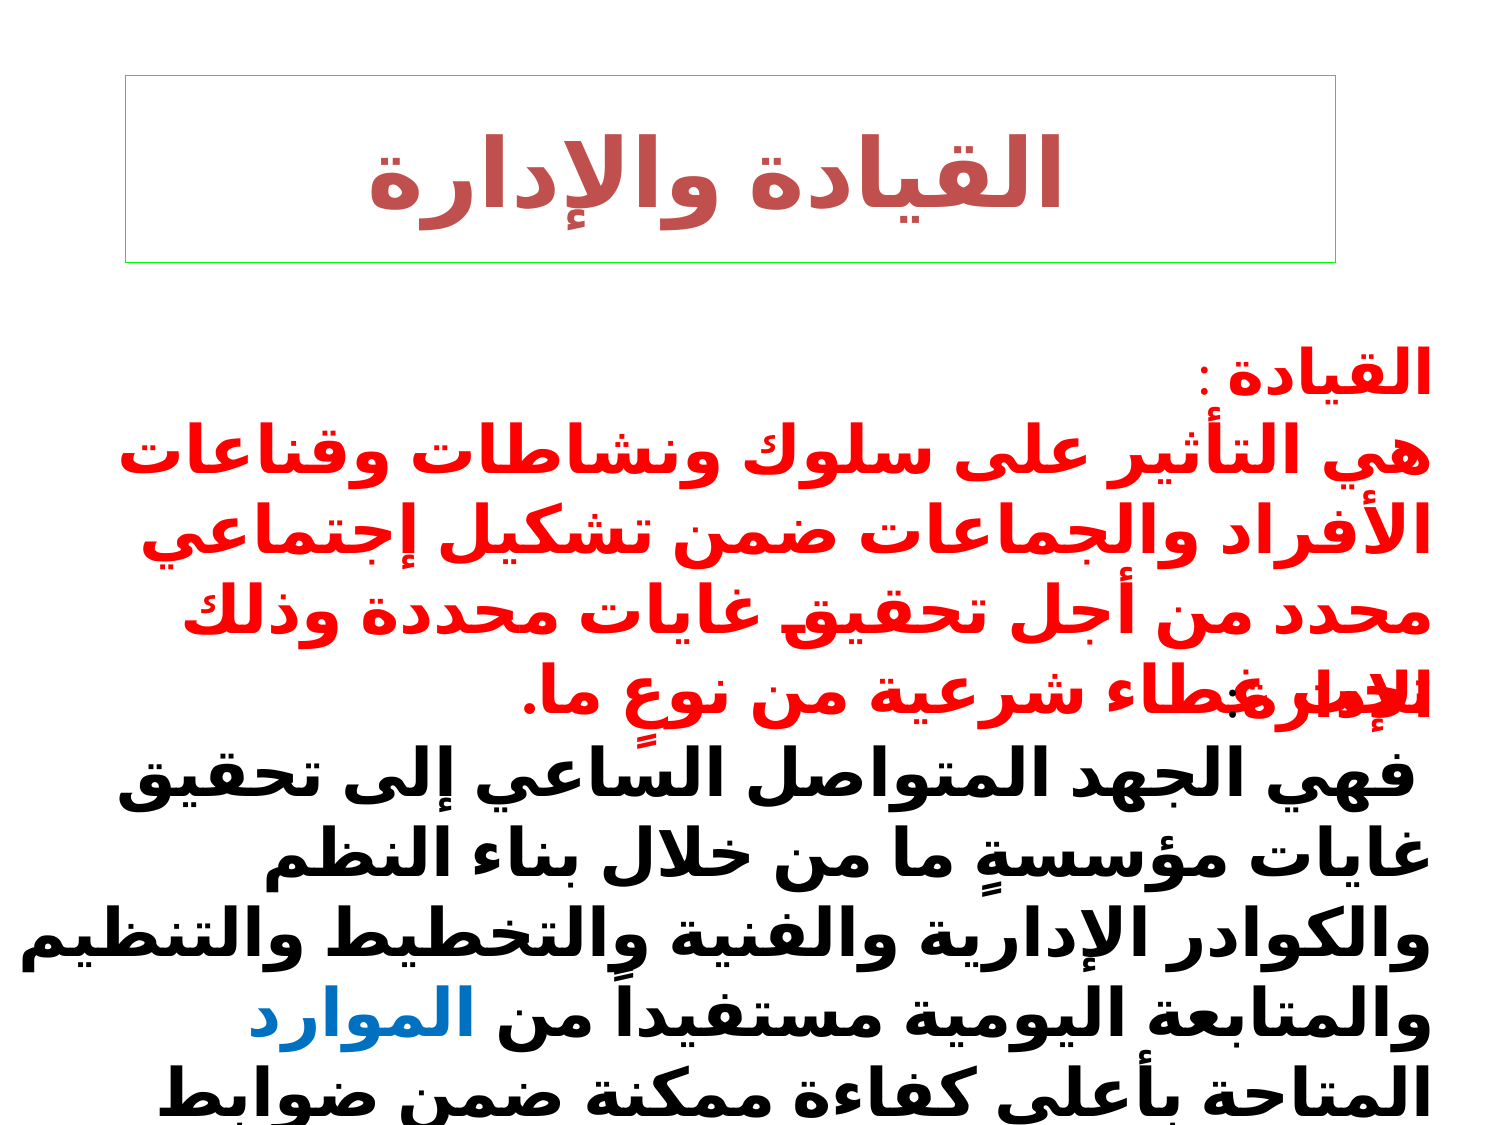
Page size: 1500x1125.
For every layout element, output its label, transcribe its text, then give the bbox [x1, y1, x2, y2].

text_box القيادة : هي التأثير على سلوك ونشاطات وقناعات الأفراد والجماعات ضمن تشكيل إجتماعي محدد من أجل تحقيق غايات محددة وذلك تحت غطاء شرعية من نوعٍ ما. [37, 324, 1450, 647]
title القيادة والإدارة [125, 75, 1336, 263]
text_box الإدارة: فهي الجهد المتواصل الساعي إلى تحقيق غايات مؤسسةٍ ما من خلال بناء النظم والكوادر الإدارية والفنية والتخطيط والتنظيم والمتابعة اليومية مستفيداً من الموارد المتاحة بأعلى كفاءة ممكنة ضمن ضوابط زمنية وكلف مقررة مسبقاً. [0, 647, 1450, 1125]
